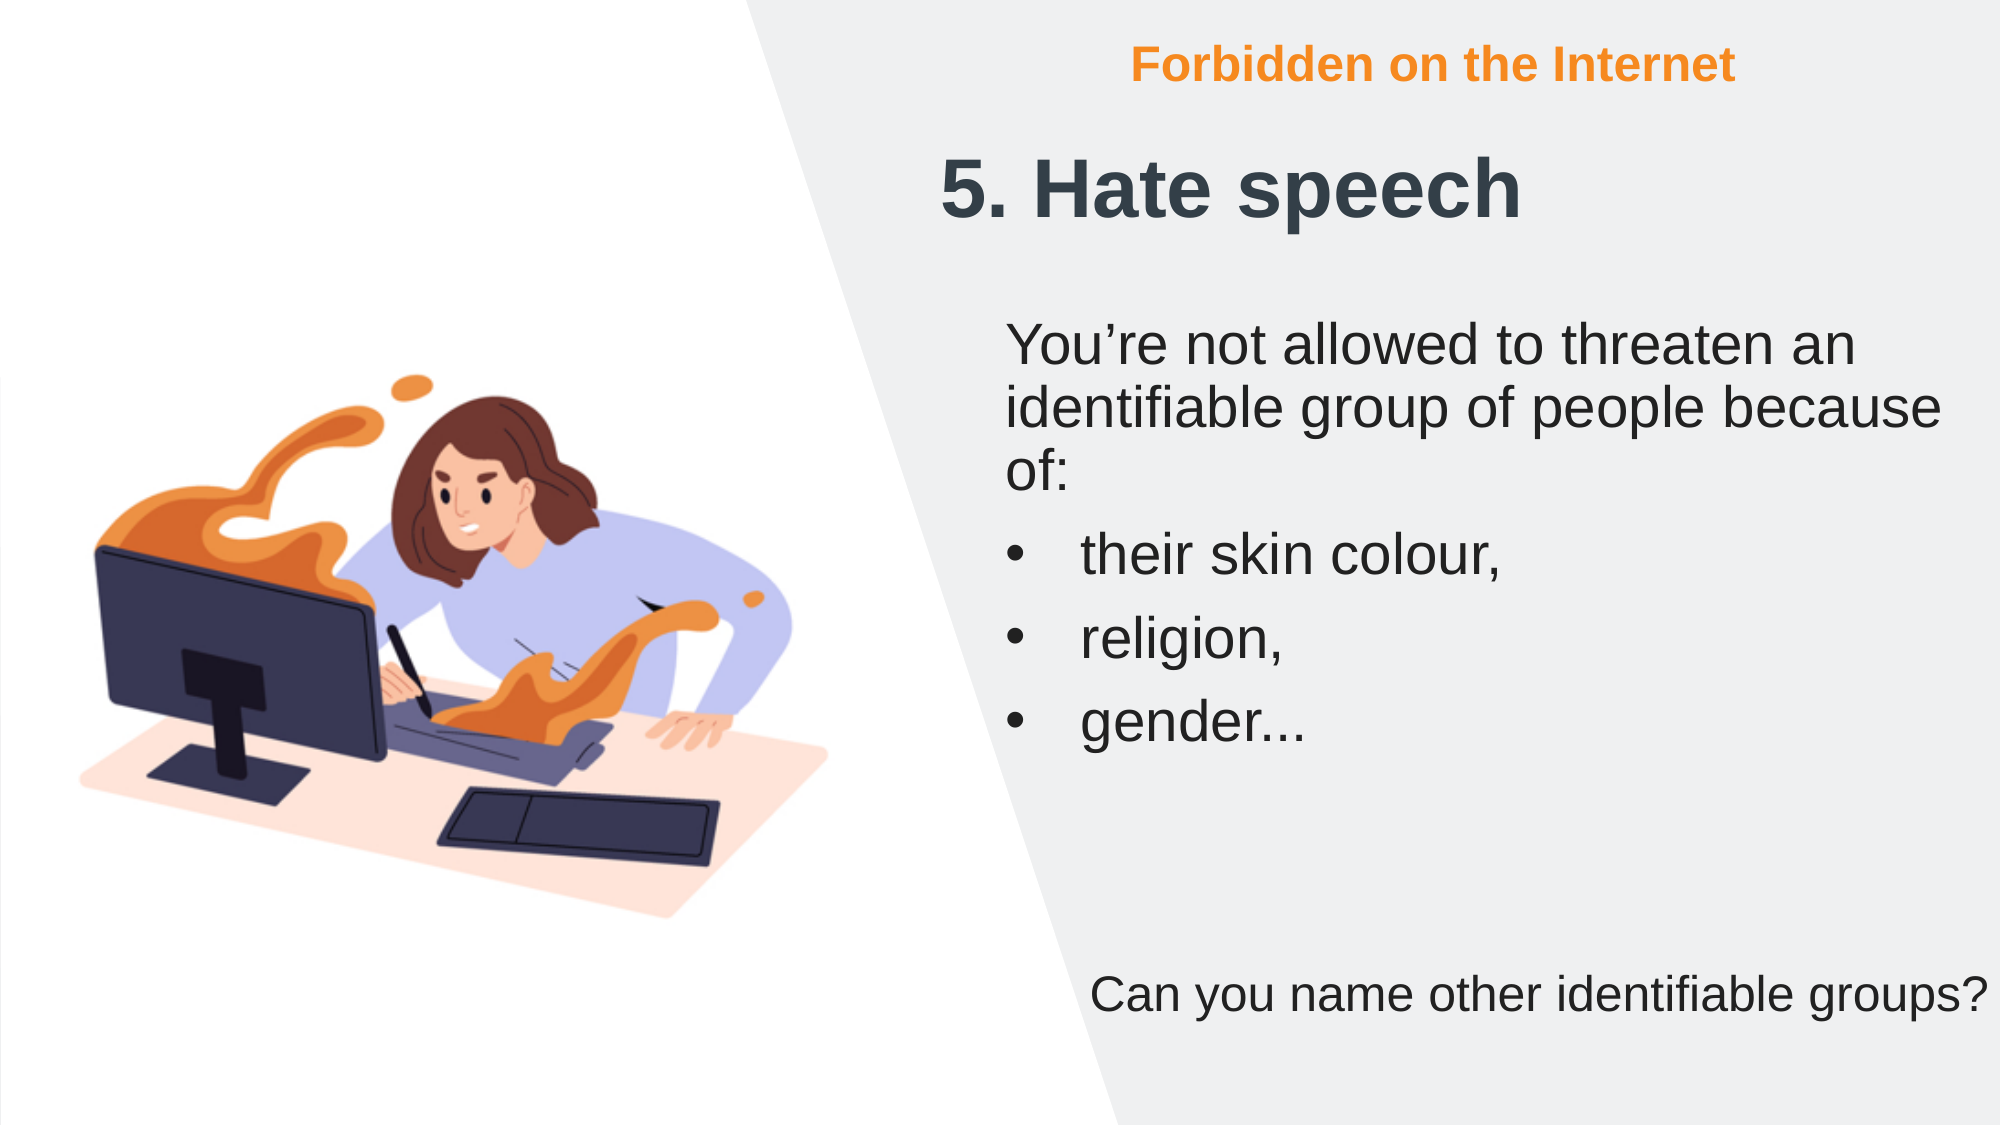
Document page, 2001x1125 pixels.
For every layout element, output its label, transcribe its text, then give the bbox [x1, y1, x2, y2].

list Forbidden on the Internet [918, 16, 1948, 92]
list You’re not allowed to threaten an identifiable group of people because of: their skin colour, religion, gender... [1005, 314, 1954, 990]
title 5. Hate speech [940, 145, 1895, 291]
text_box Can you name other identifiable groups? [1074, 954, 2000, 1030]
picture [26, 348, 856, 940]
